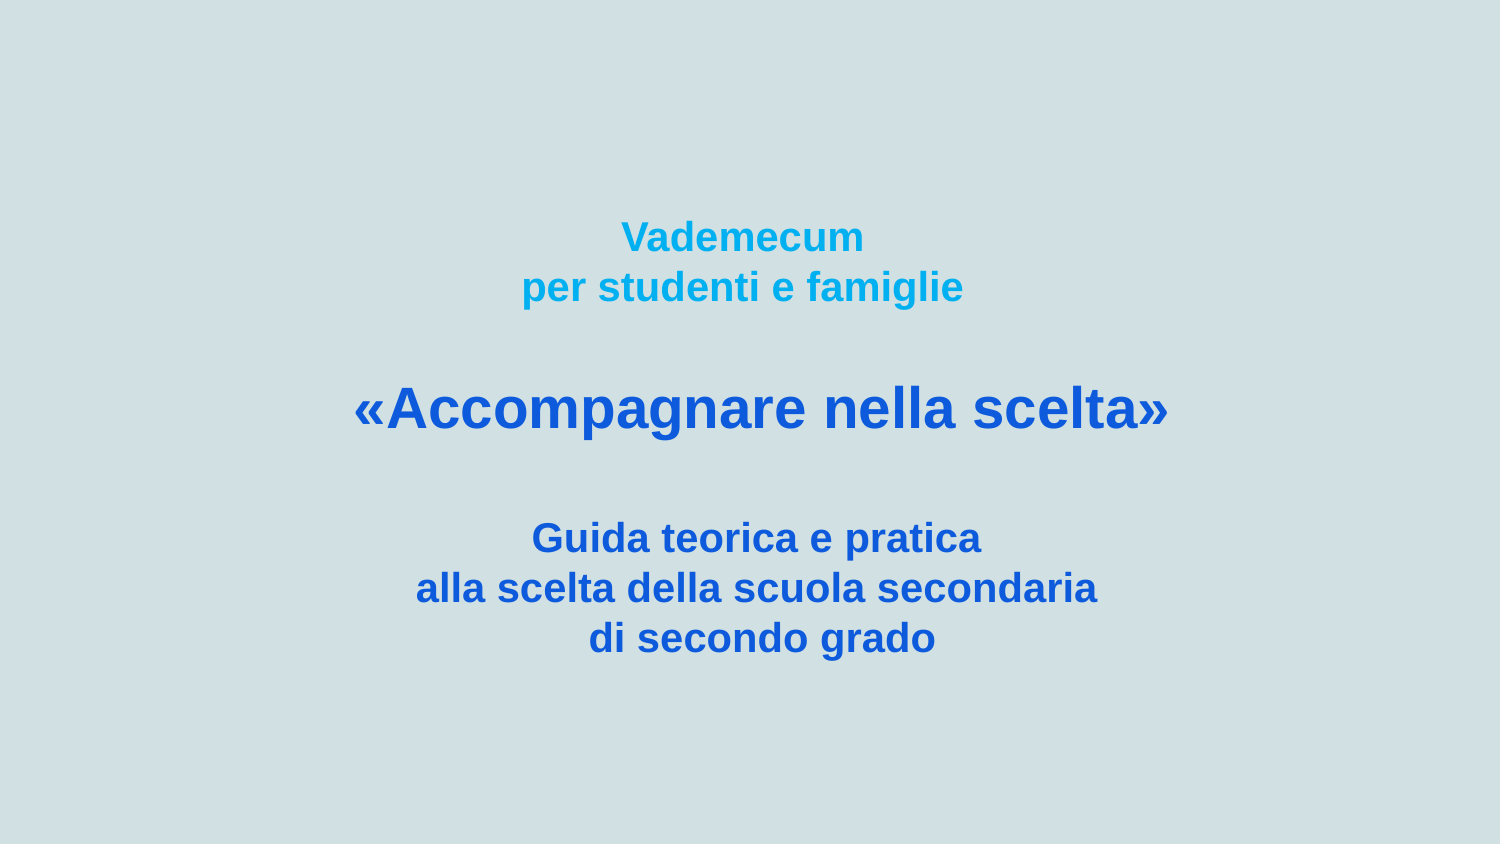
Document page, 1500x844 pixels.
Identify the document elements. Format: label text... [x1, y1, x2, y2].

title Vademecum per studenti e famiglie [36, 122, 1449, 326]
subtitle «Accompagnare nella scelta» Guida teorica e pratica alla scelta della scuola secondaria di secondo grado [21, 355, 1485, 745]
